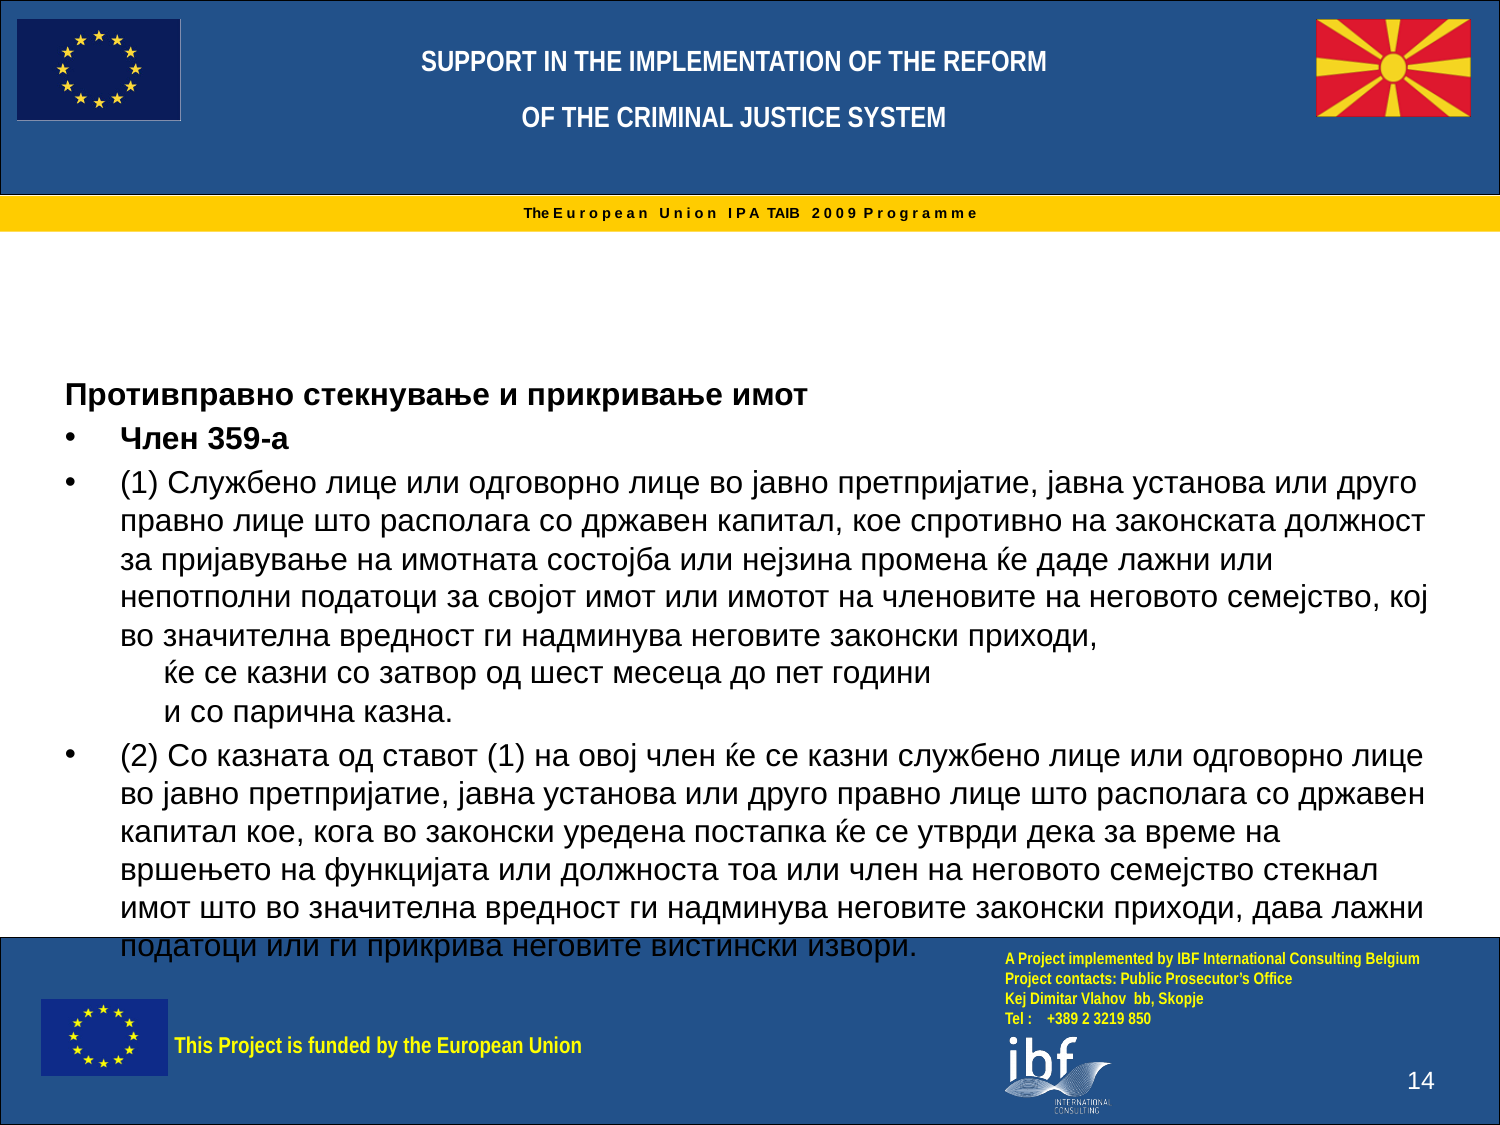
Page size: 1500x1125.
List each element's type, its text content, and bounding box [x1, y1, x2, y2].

slide_number 14 [1128, 1034, 1436, 1125]
picture [998, 1023, 1117, 1125]
list Противправно стекнување и прикривање имот Член 359-а (1) Службено лице или одговорно лице во јавно претпријатие, јавна установа или друго правно лице што располага со државен капитал, кое спротивно на законската должност за пријавување на имотната состојба или нејзина промена ќе даде лажни или непотполни податоци за својот имот или имотот на членовите на неговото семејство, кој во значителна вредност ги надминува неговите законски приходи, ќе се казни со затвор од шест месеца до пет години и со парична казна. (2) Со казната од ставот (1) на овој член ќе се казни службено лице или одговорно лице во јавно претпријатие, јавна установа или друго правно лице што располага со државен капитал кое, кога во законски уредена постапка ќе се утврди дека за време на вршењето на функцијата или должноста тоа или член на неговото семејство стекнал имот што во значителна вредност ги надминува неговите законски приходи, дава лажни податоци или ги прикрива неговите вистински извори. [64, 373, 1436, 965]
picture [17, 19, 181, 121]
picture [41, 999, 168, 1076]
picture [1316, 19, 1471, 117]
